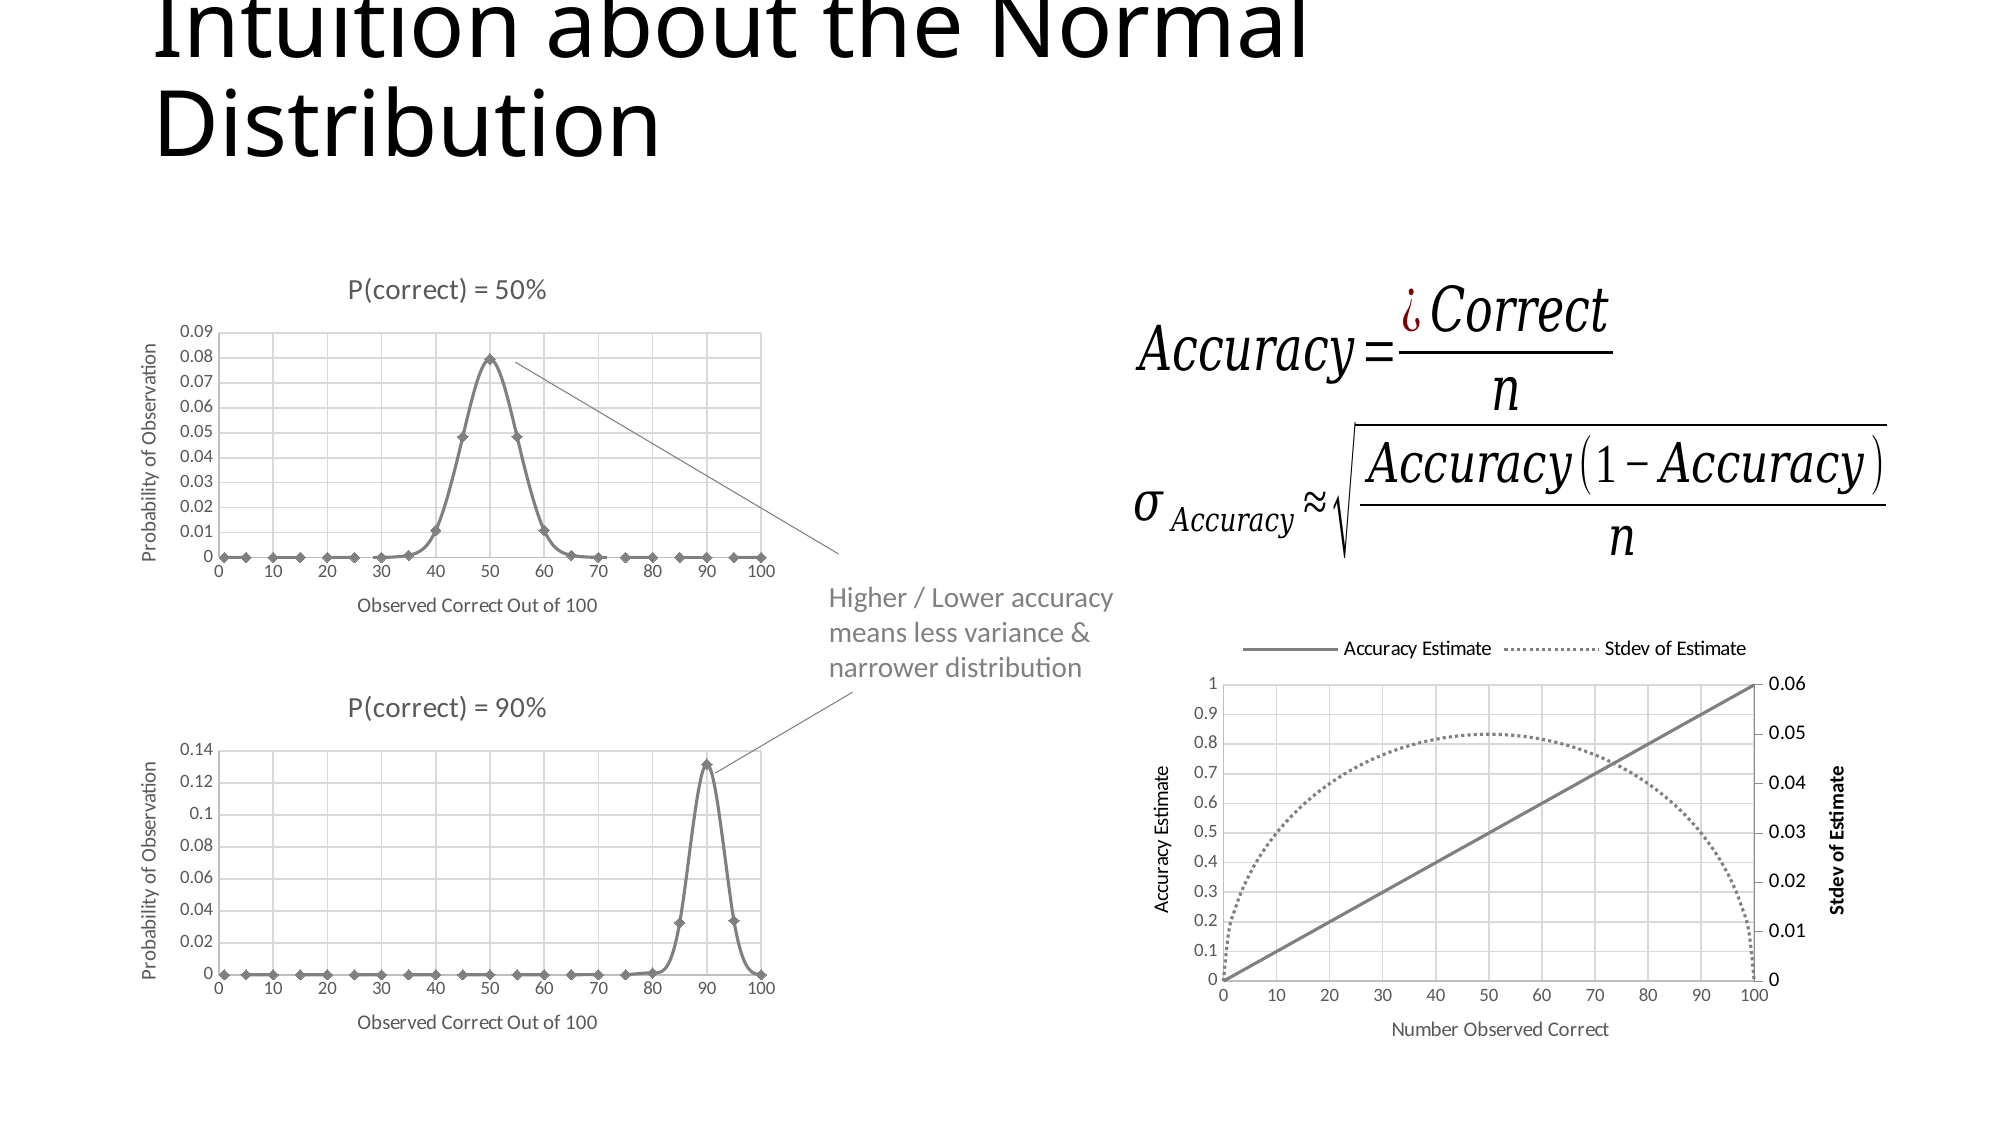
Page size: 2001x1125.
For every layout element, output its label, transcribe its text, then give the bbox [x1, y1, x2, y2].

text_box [515, 362, 839, 554]
text_box Higher / Lower accuracy means less variance & narrower distribution [813, 571, 1154, 691]
chart [106, 670, 789, 1066]
title Intuition about the Normal Distribution [137, 18, 1863, 136]
chart [106, 252, 789, 648]
chart [1119, 622, 1870, 1073]
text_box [715, 692, 853, 773]
